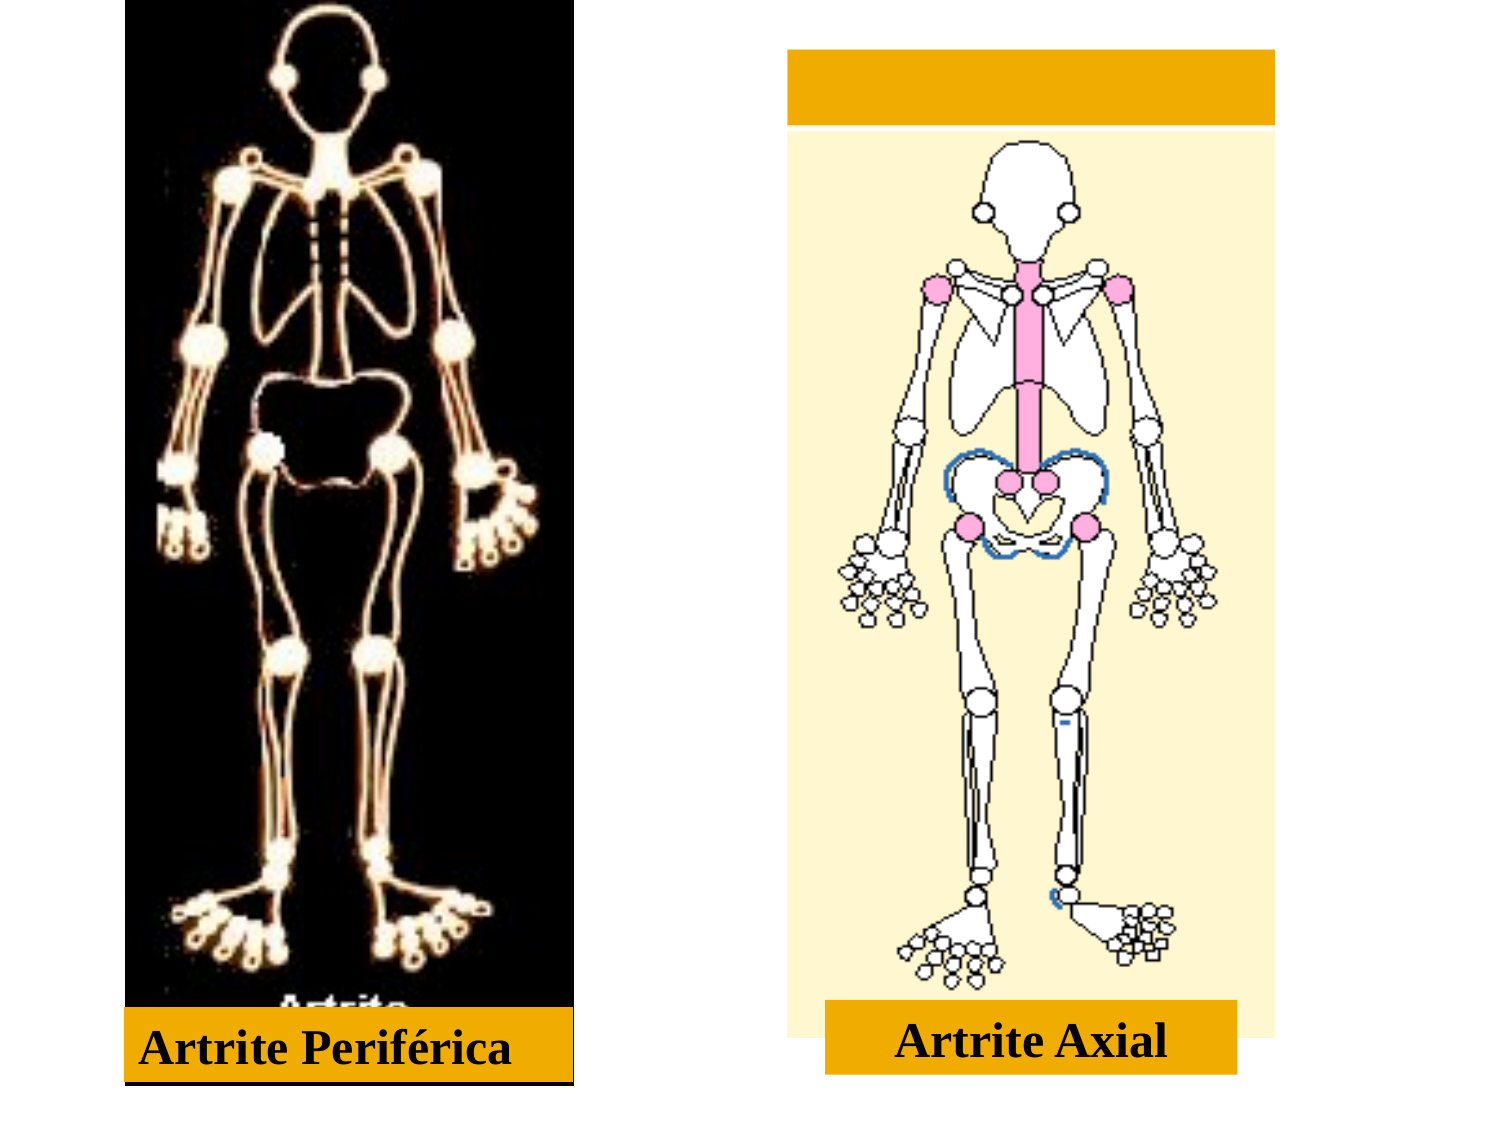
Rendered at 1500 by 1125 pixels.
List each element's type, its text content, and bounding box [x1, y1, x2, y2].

text_box Artrite Axial [825, 1046, 1238, 1075]
picture [787, 49, 1275, 1038]
picture [124, 0, 574, 1086]
